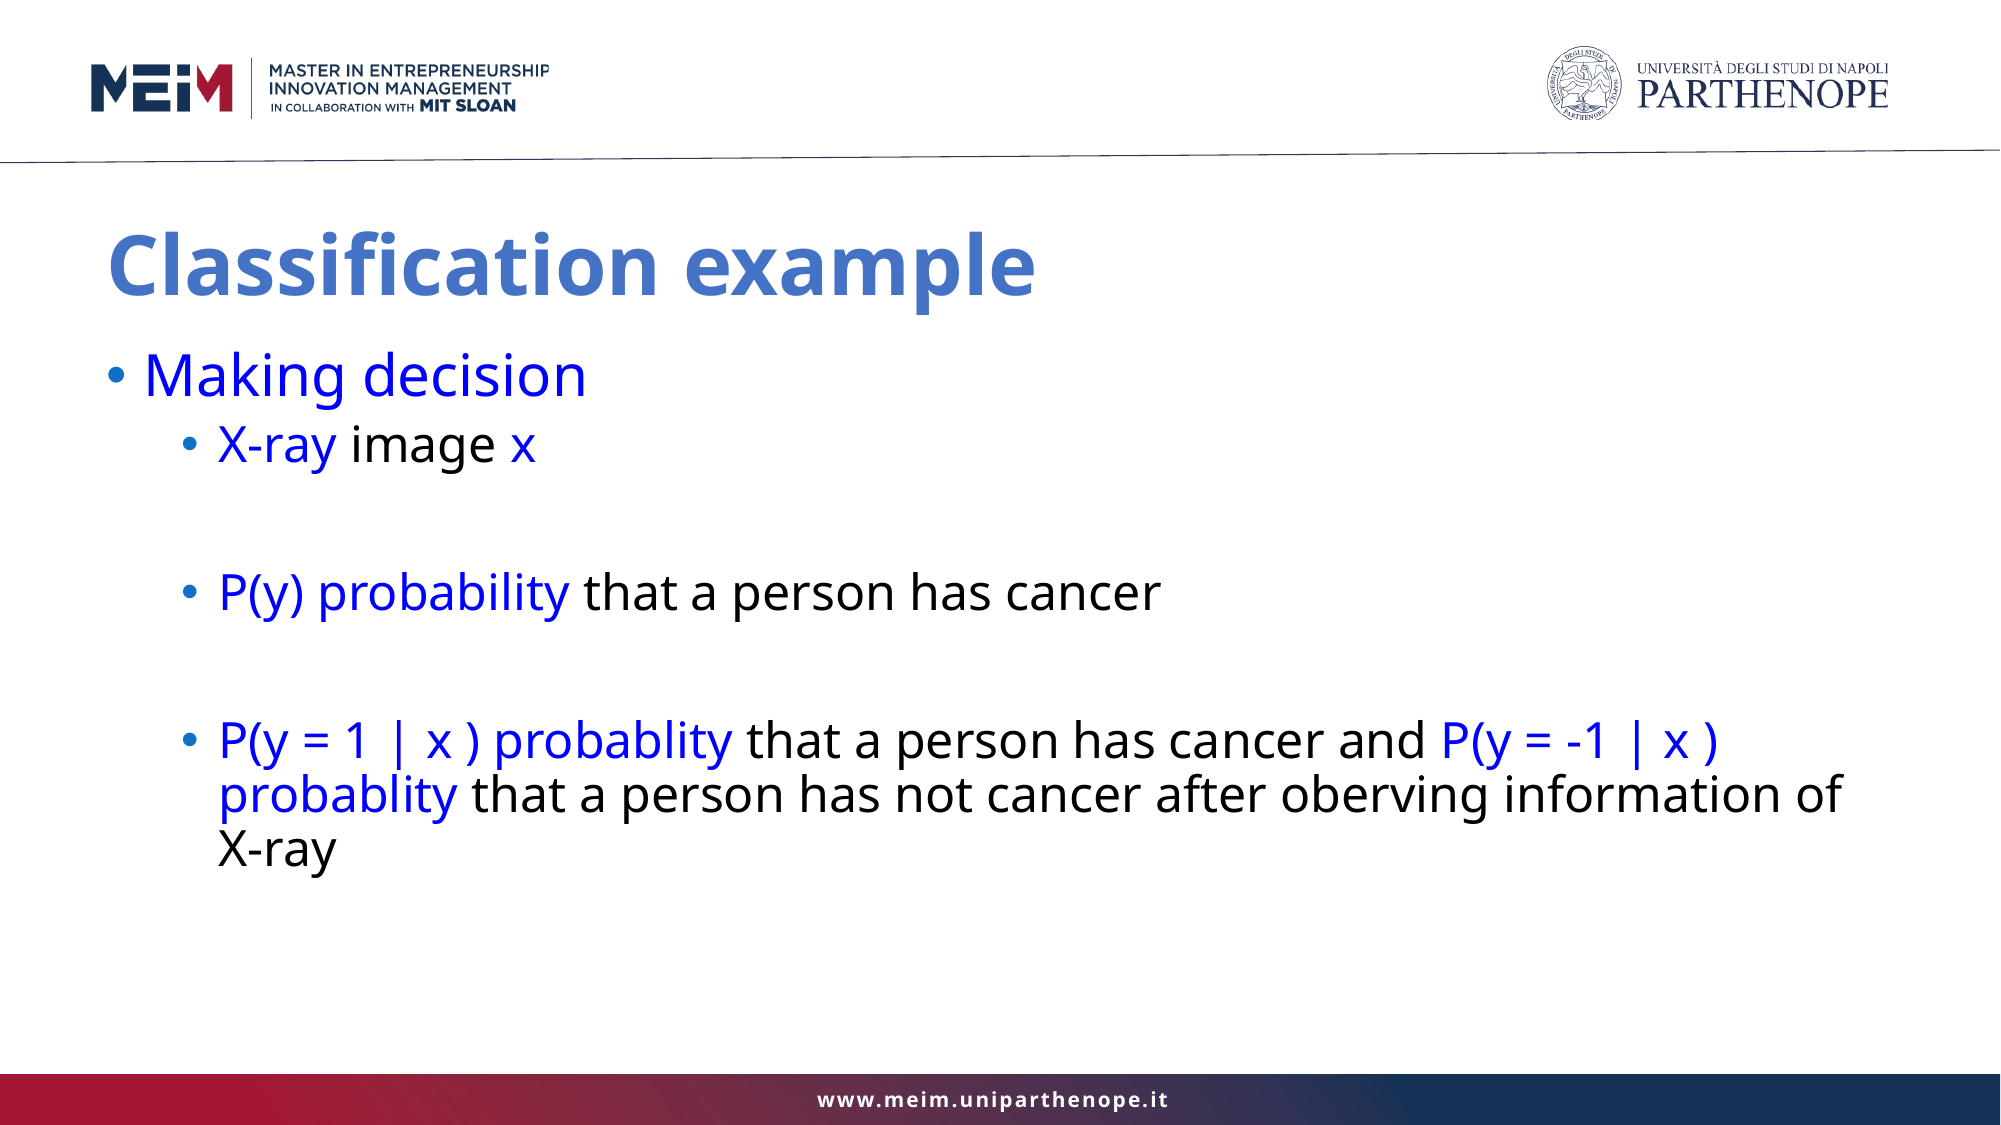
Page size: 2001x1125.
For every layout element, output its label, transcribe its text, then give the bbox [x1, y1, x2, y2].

picture [0, 1074, 2001, 1125]
list Making decision X-ray image x P(y) probability that a person has cancer P(y = 1 | x ) probablity that a person has cancer and P(y = -1 | x ) probablity that a person has not cancer after oberving information of X-ray [91, 338, 1888, 1042]
title Classification example [91, 216, 1888, 293]
